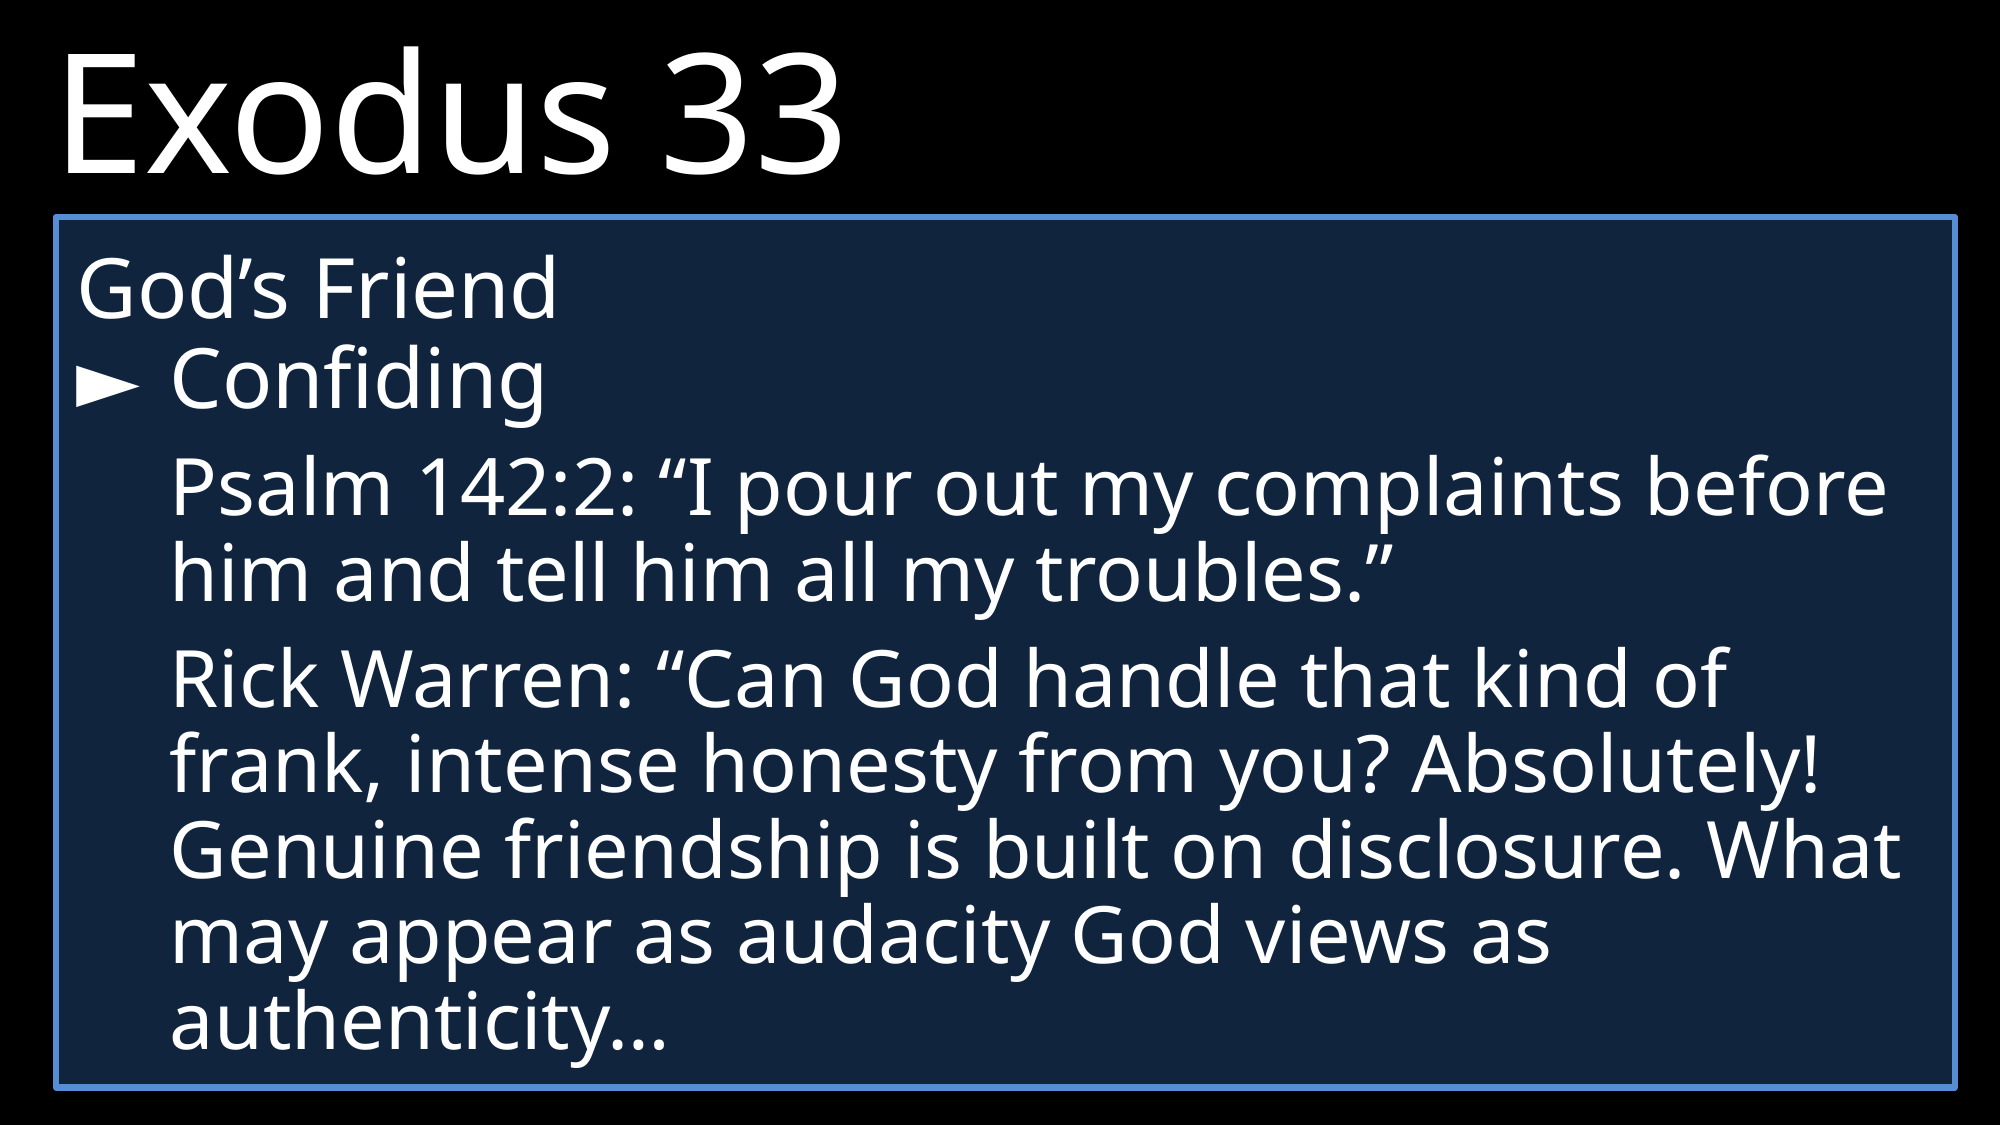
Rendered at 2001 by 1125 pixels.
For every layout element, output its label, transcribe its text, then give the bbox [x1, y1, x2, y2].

text_box Exodus 33 [37, 0, 1838, 215]
text_box 10 Whenever the people saw the pillar of cloud standing at the entrance to the tent, they all stood and worshiped, each at the entrance to their tent. 11 The LORD would speak to Moses face to face, as one speaks to a friend. [49, 212, 1943, 741]
text_box [55, 217, 1955, 1088]
text_box God’s Friend ► Confiding Psalm 142:2: “I pour out my complaints before him and tell him all my troubles.” Rick Warren: “Can God handle that kind of frank, intense honesty from you? Absolutely! Genuine friendship is built on disclosure. What may appear as audacity God views as authenticity… [60, 239, 1955, 1074]
